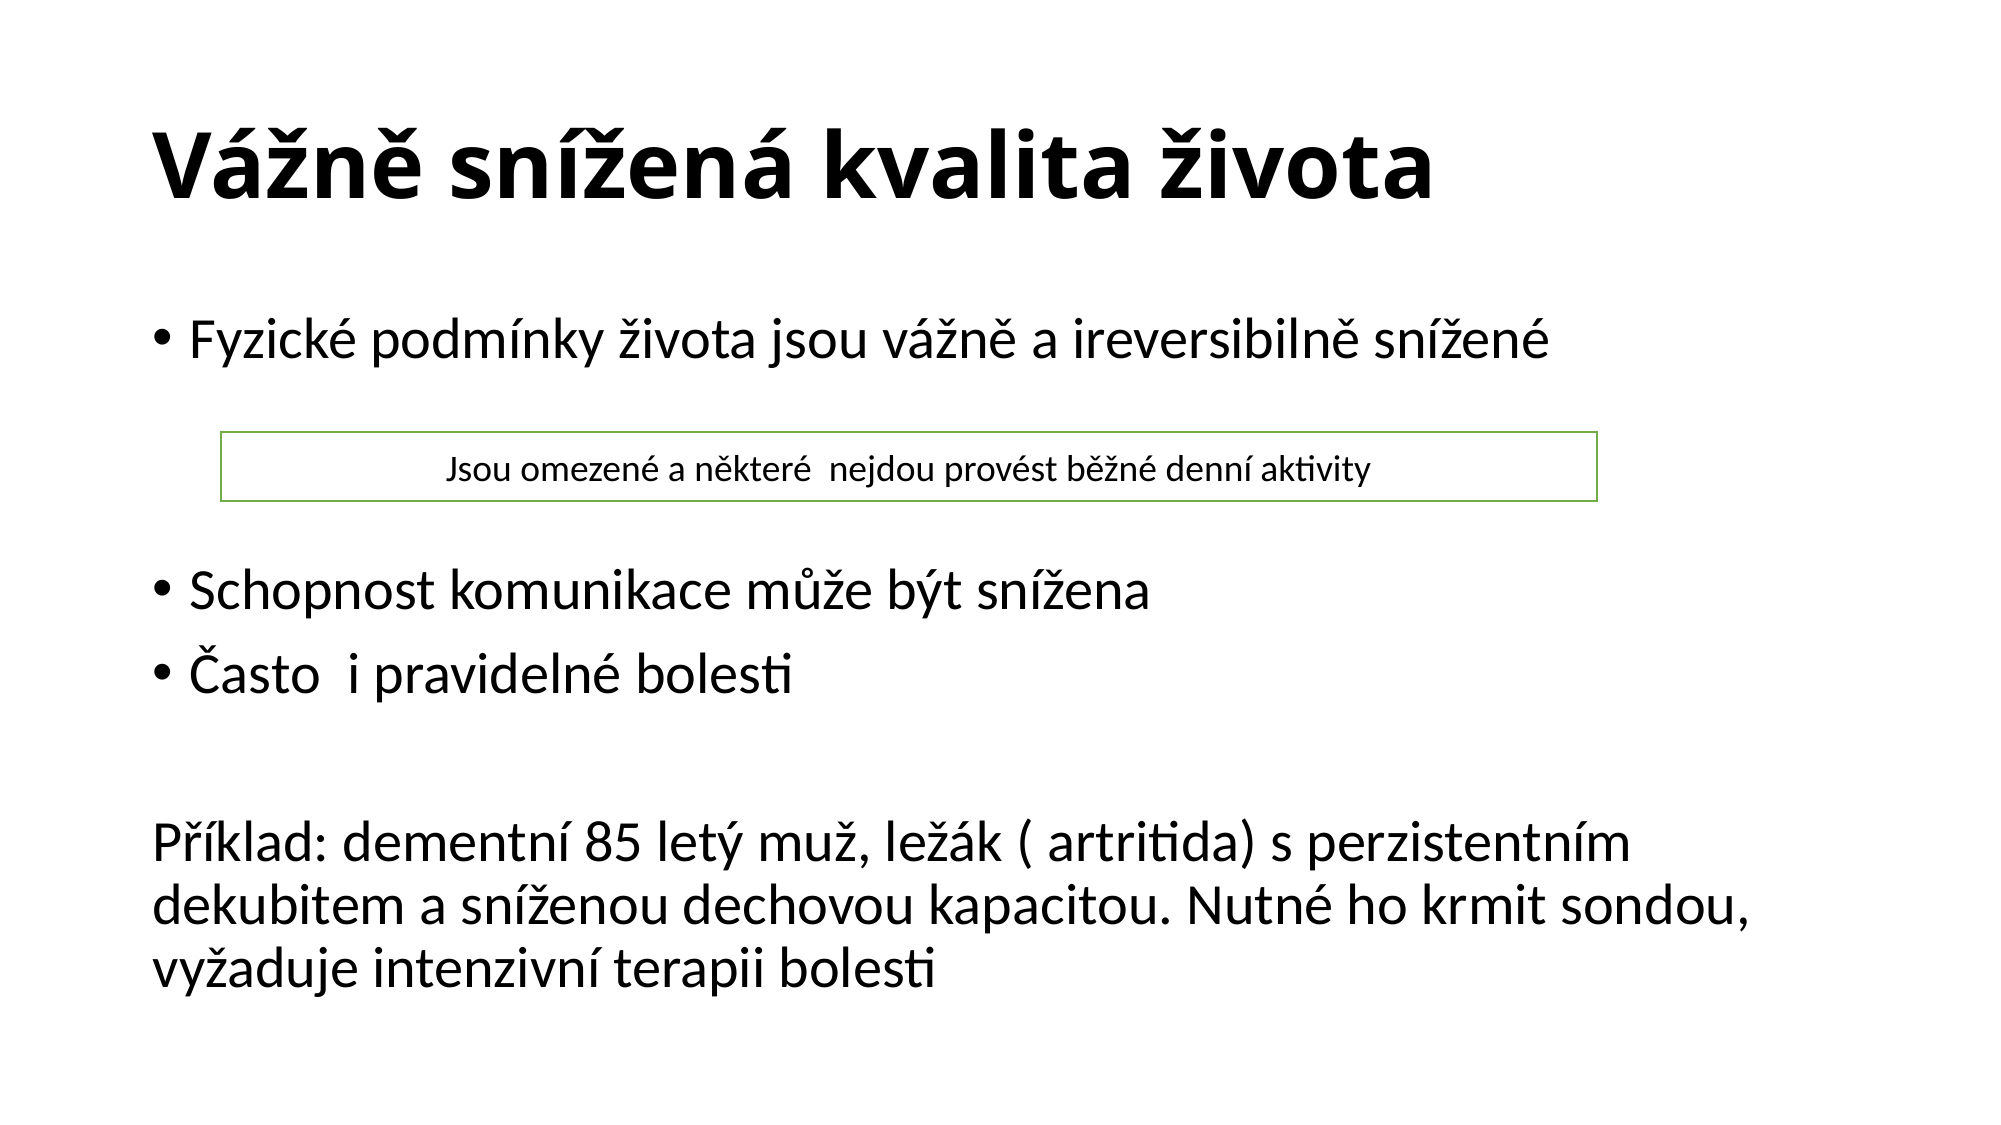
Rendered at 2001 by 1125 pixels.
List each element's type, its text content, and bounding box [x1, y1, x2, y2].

title Vážně snížená kvalita života [137, 59, 1863, 278]
text_box Jsou omezené a některé nejdou provést běžné denní aktivity [220, 431, 1598, 502]
list Fyzické podmínky života jsou vážně a ireversibilně snížené Schopnost komunikace může být snížena Často i pravidelné bolesti Příklad: dementní 85 letý muž, ležák ( artritida) s perzistentním dekubitem a sníženou dechovou kapacitou. Nutné ho krmit sondou, vyžaduje intenzivní terapii bolesti [137, 300, 1863, 1015]
